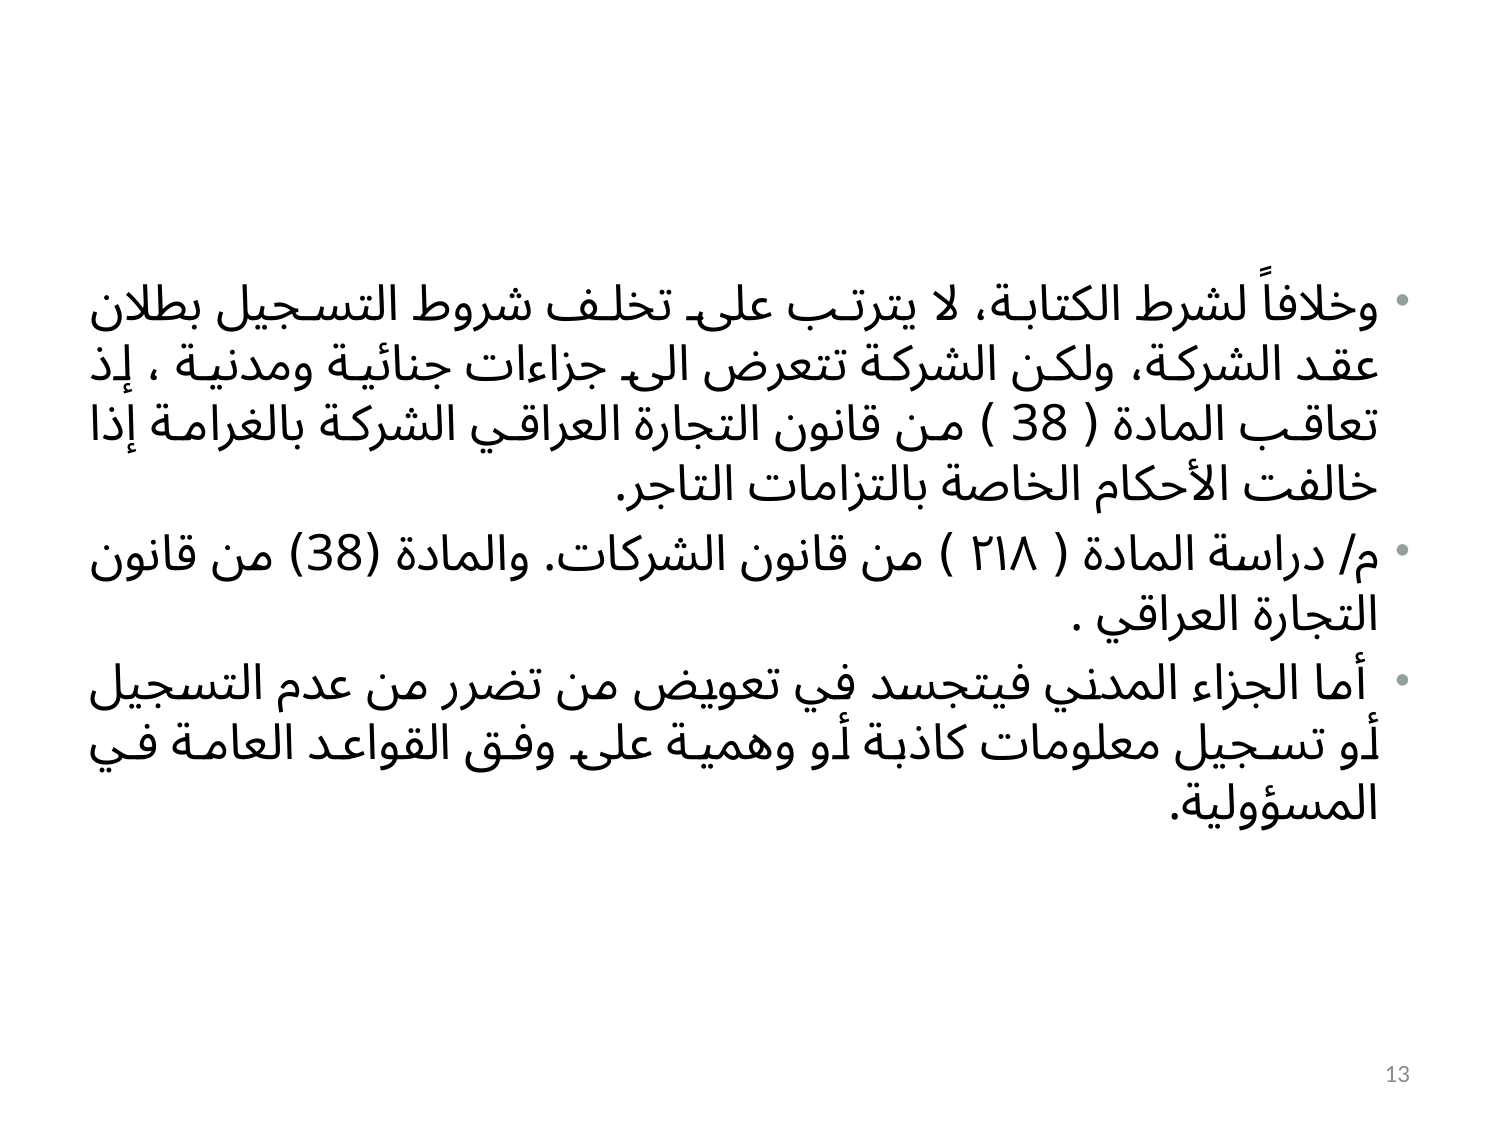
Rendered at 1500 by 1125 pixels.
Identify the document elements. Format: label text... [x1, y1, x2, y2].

list وخلافاً لشرط الكتابة، لا يترتب على تخلف شروط التسجيل بطلان عقد الشركة، ولكن الشركة تتعرض الى جزاءات جنائية ومدنية ، إذ تعاقب المادة ( 38 ) من قانون التجارة العراقي الشركة بالغرامة إذا خالفت الأحكام الخاصة بالتزامات التاجر. م/ دراسة المادة ( ٢١٨ ) من قانون الشركات. والمادة (38) من قانون التجارة العراقي . أما الجزاء المدني فيتجسد في تعويض من تضرر من عدم التسجيل أو تسجيل معلومات كاذبة أو وهمية على وفق القواعد العامة في المسؤولية. [75, 262, 1425, 1005]
slide_number 13 [1074, 1042, 1425, 1103]
